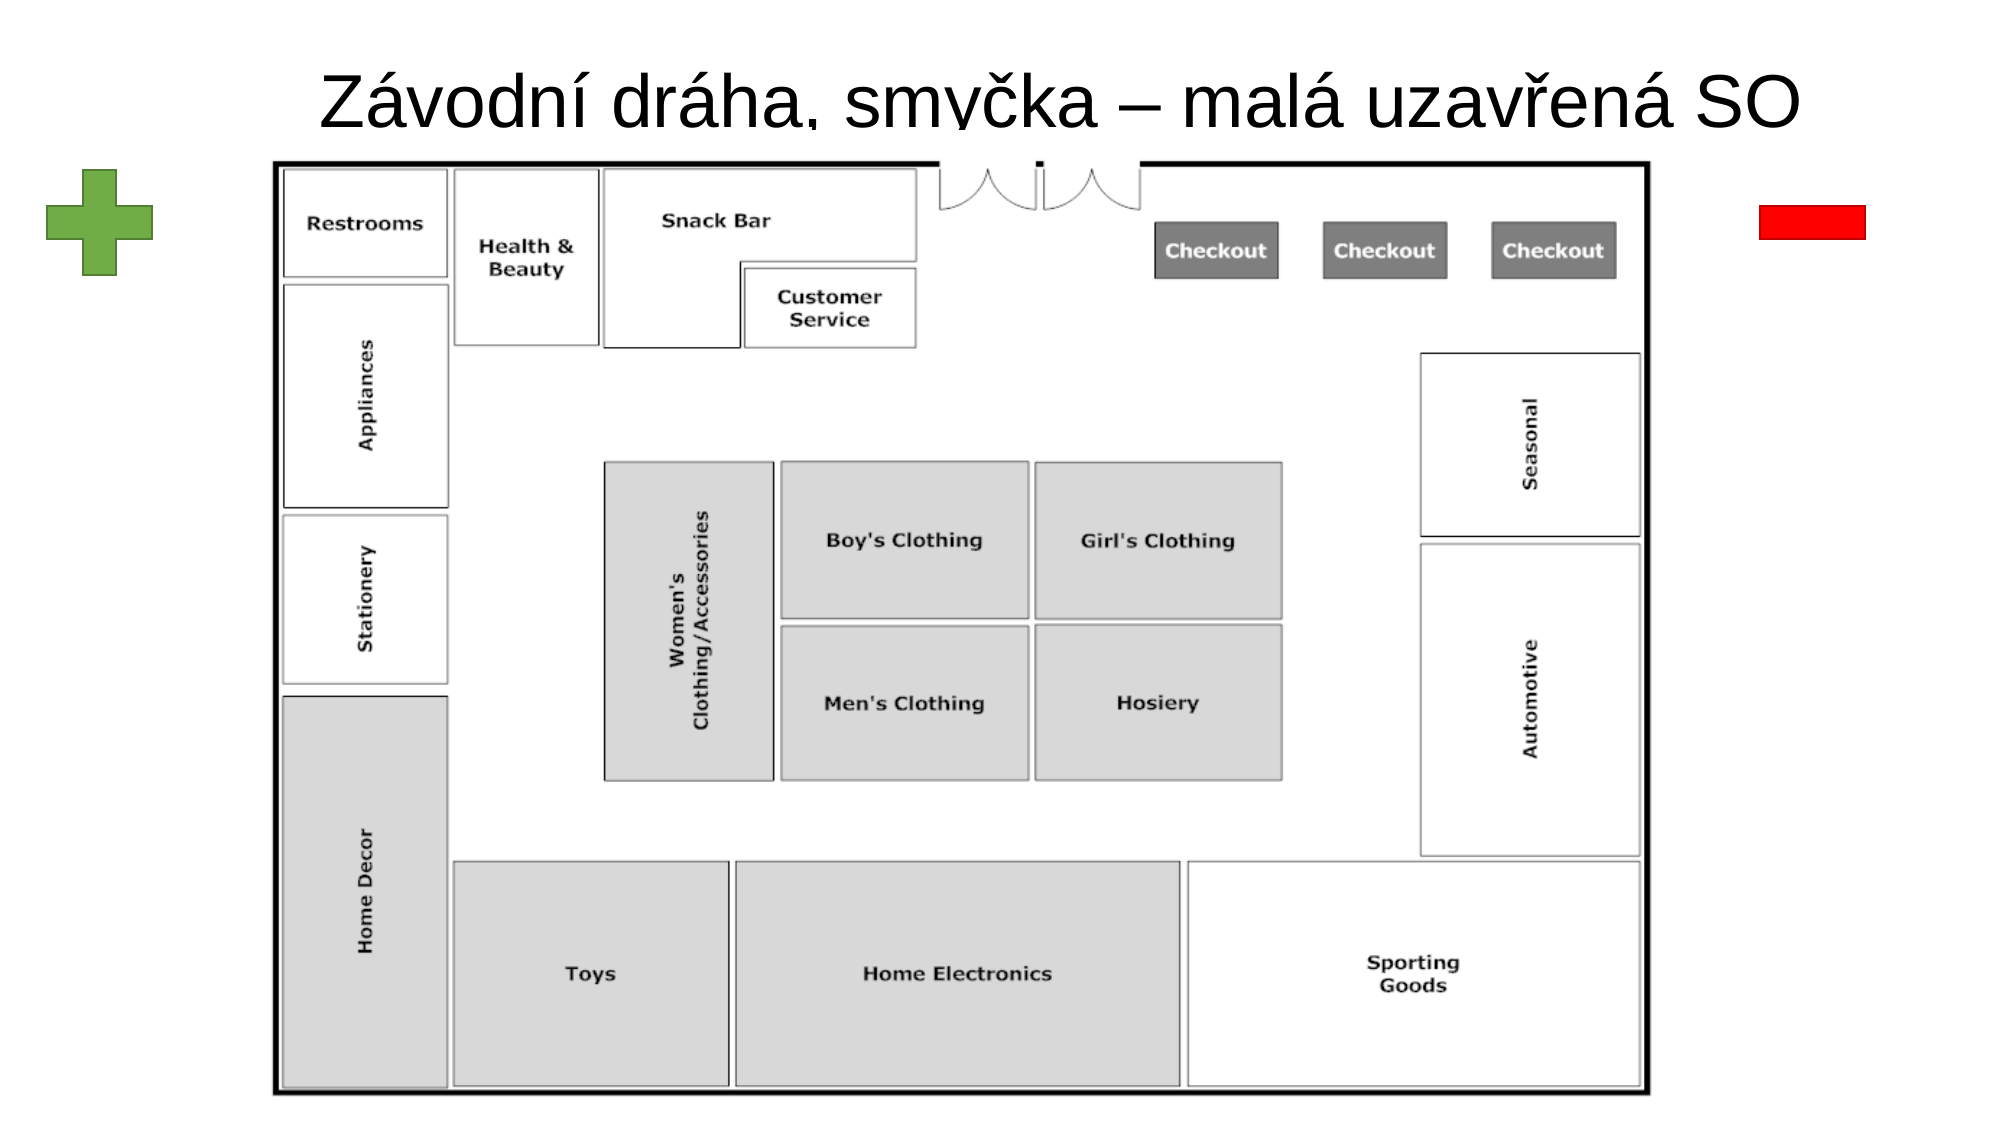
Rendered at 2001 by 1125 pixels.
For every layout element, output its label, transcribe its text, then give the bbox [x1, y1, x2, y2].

text_box [46, 169, 153, 276]
picture [240, 130, 1682, 1125]
text_box Závodní dráha, smyčka – malá uzavřená SO samoobsluha [76, 0, 1972, 285]
text_box [1759, 205, 1866, 240]
